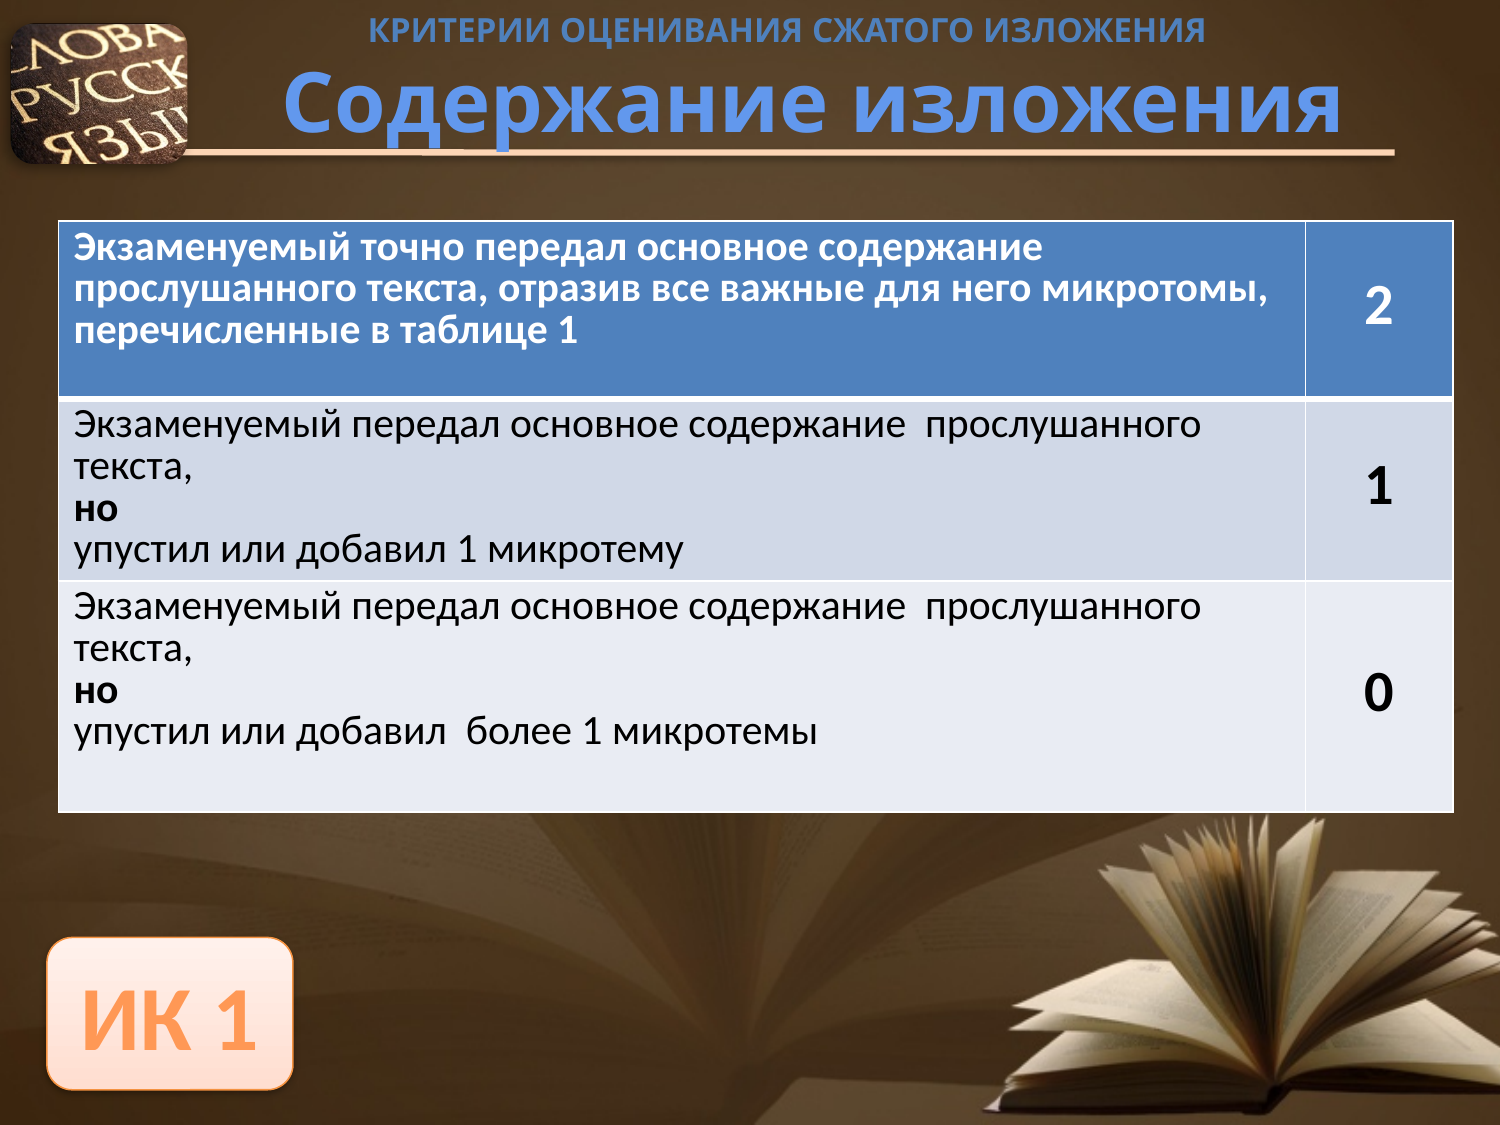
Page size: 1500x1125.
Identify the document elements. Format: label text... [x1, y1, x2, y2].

table_cell 1 [1306, 402, 1452, 580]
table_header 2 [1306, 222, 1452, 396]
table_cell Экзаменуемый передал основное содержание прослушанного текста, но упустил или добавил более 1 микротемы [59, 582, 1305, 811]
text_box Критерии оценивания сжатого изложения [74, 0, 1500, 59]
table_header Экзаменуемый точно передал основное содержание прослушанного текста, отразив все важные для него микротомы, перечисленные в таблице 1 [59, 222, 1305, 396]
text_box ИК 1 [46, 936, 294, 1091]
picture [0, 0, 1500, 1125]
table_cell Экзаменуемый передал основное содержание прослушанного текста, но упустил или добавил 1 микротему [59, 402, 1305, 580]
table_cell 0 [1306, 582, 1452, 811]
text_box Содержание изложения [191, 59, 1489, 166]
